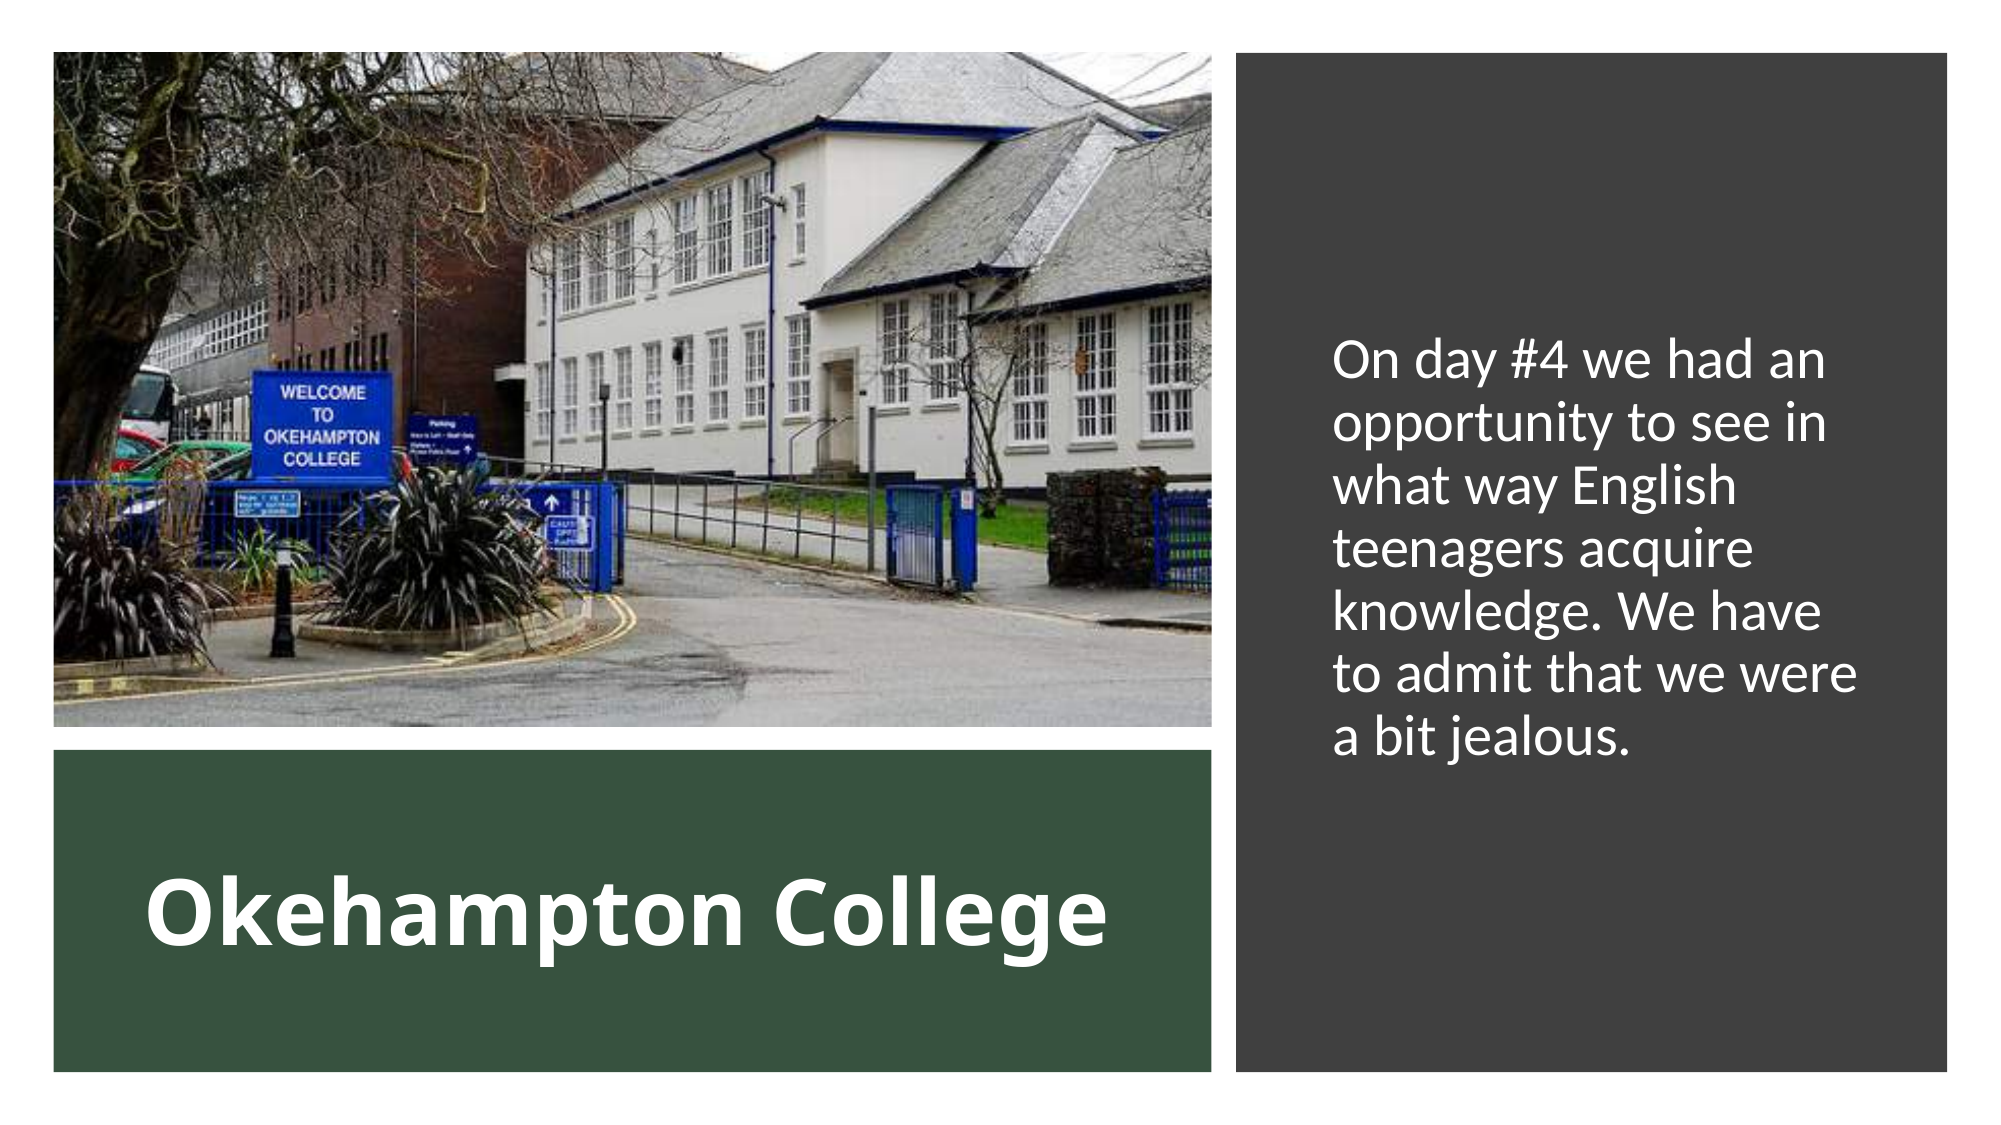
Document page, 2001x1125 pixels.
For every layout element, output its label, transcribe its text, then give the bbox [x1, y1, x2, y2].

title Okehampton College [85, 782, 1168, 1049]
picture [53, 52, 1212, 727]
text_box [1235, 52, 1948, 1073]
text_box [53, 749, 1212, 1073]
list On day #4 we had an opportunity to see in what way English teenagers acquire knowledge. We have to admit that we were a bit jealous. [1317, 150, 1879, 947]
